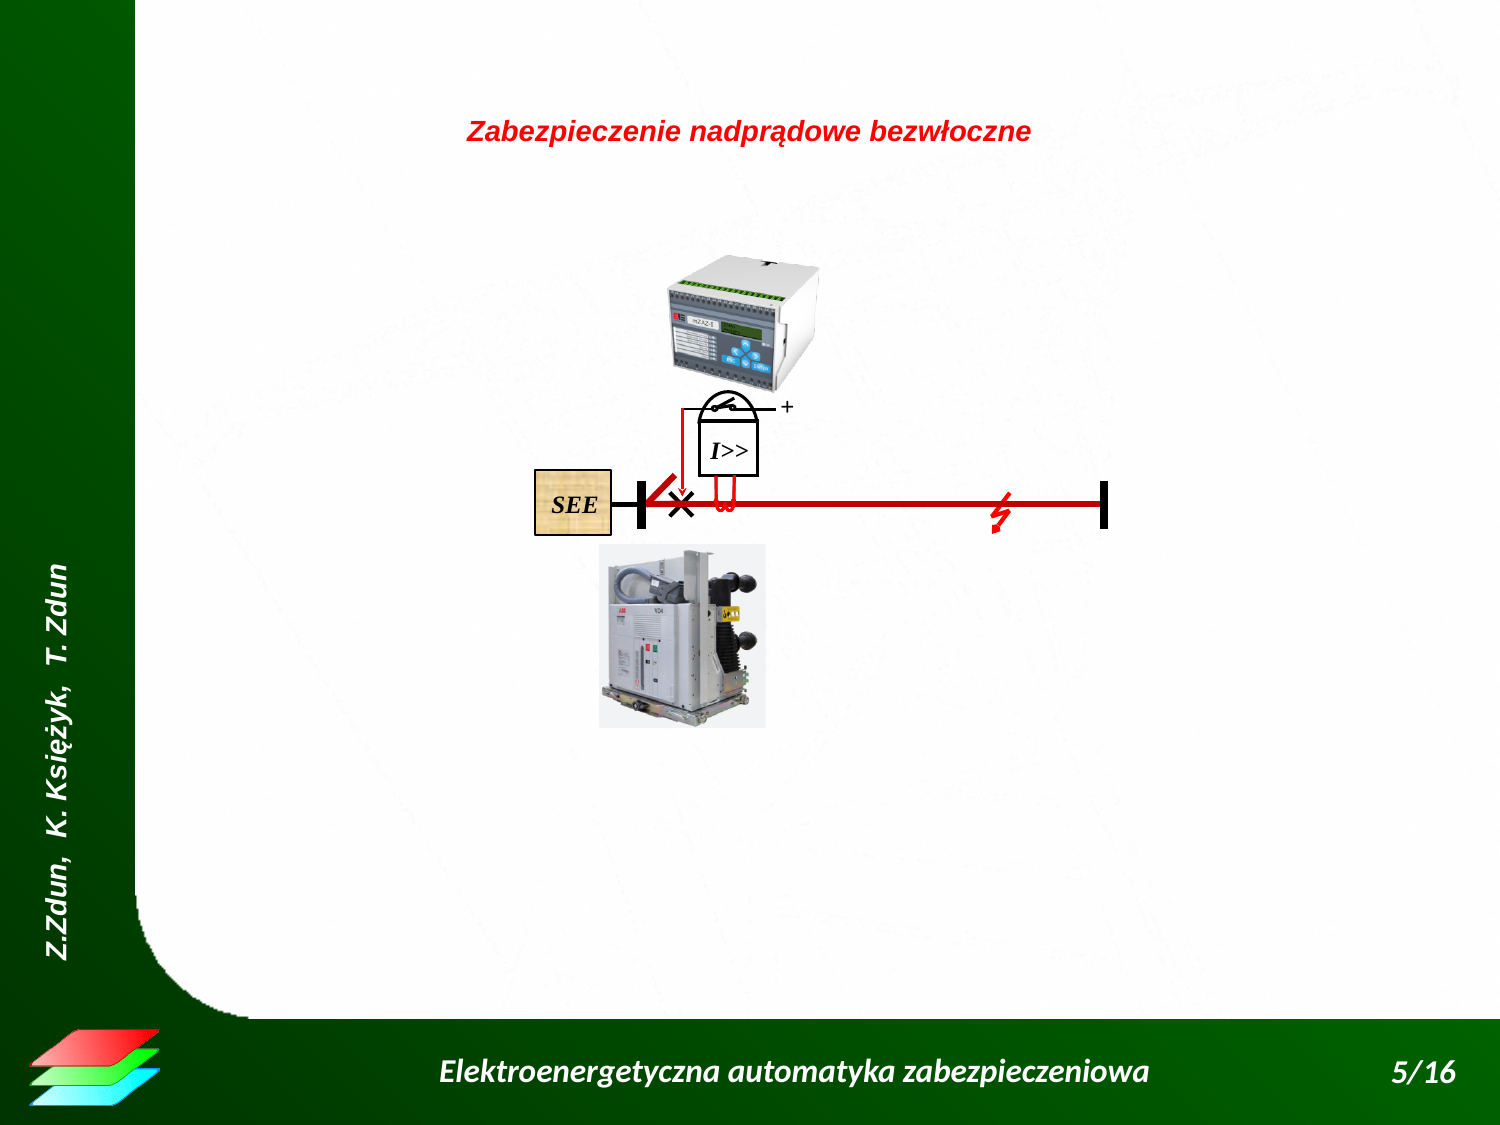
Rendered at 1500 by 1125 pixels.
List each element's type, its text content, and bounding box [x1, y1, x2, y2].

picture [135, 0, 1500, 1019]
text_box Zabezpieczenie nadprądowe bezwłoczne [467, 112, 1033, 148]
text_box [645, 474, 676, 502]
picture [29, 1029, 160, 1106]
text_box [715, 474, 735, 511]
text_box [534, 469, 642, 536]
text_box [669, 492, 675, 502]
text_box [681, 391, 795, 497]
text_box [680, 480, 1105, 529]
